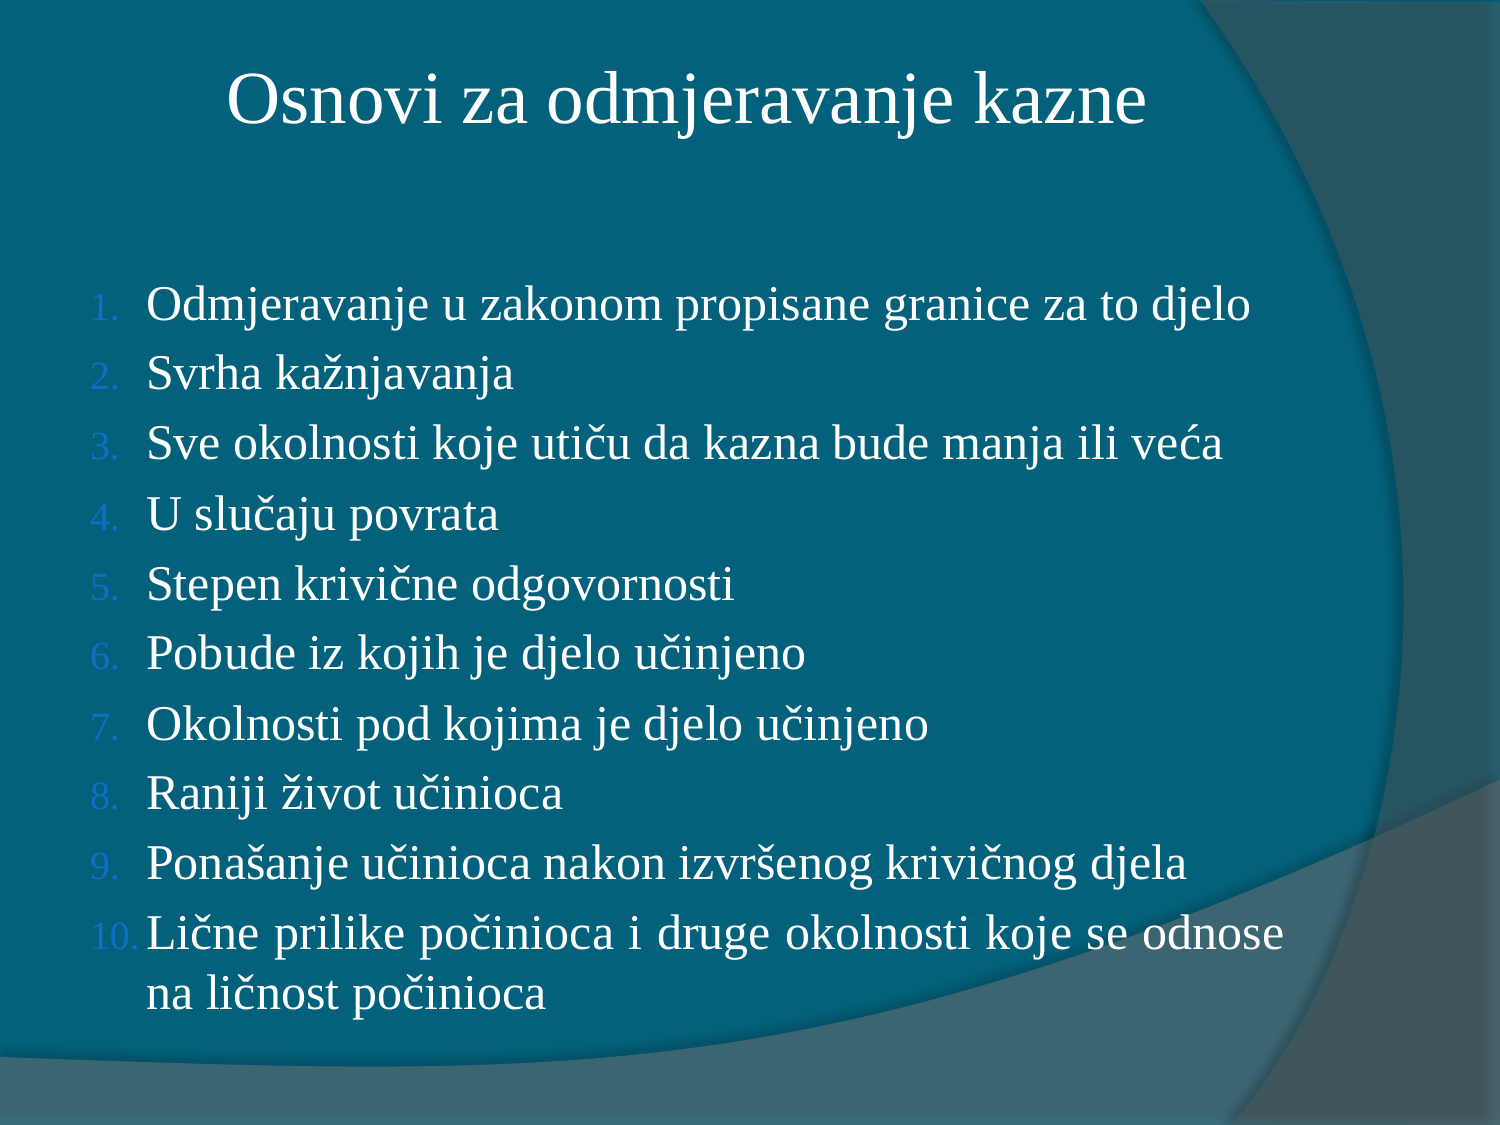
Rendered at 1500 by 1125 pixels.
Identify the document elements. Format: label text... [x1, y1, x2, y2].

title Osnovi za odmjeravanje kazne [75, 45, 1300, 233]
list Odmjeravanje u zakonom propisane granice za to djelo Svrha kažnjavanja Sve okolnosti koje utiču da kazna bude manja ili veća U slučaju povrata Stepen krivične odgovornosti Pobude iz kojih je djelo učinjeno Okolnosti pod kojima je djelo učinjeno Raniji život učinioca Ponašanje učinioca nakon izvršenog krivičnog djela Lične prilike počinioca i druge okolnosti koje se odnose na ličnost počinioca [75, 262, 1300, 1005]
